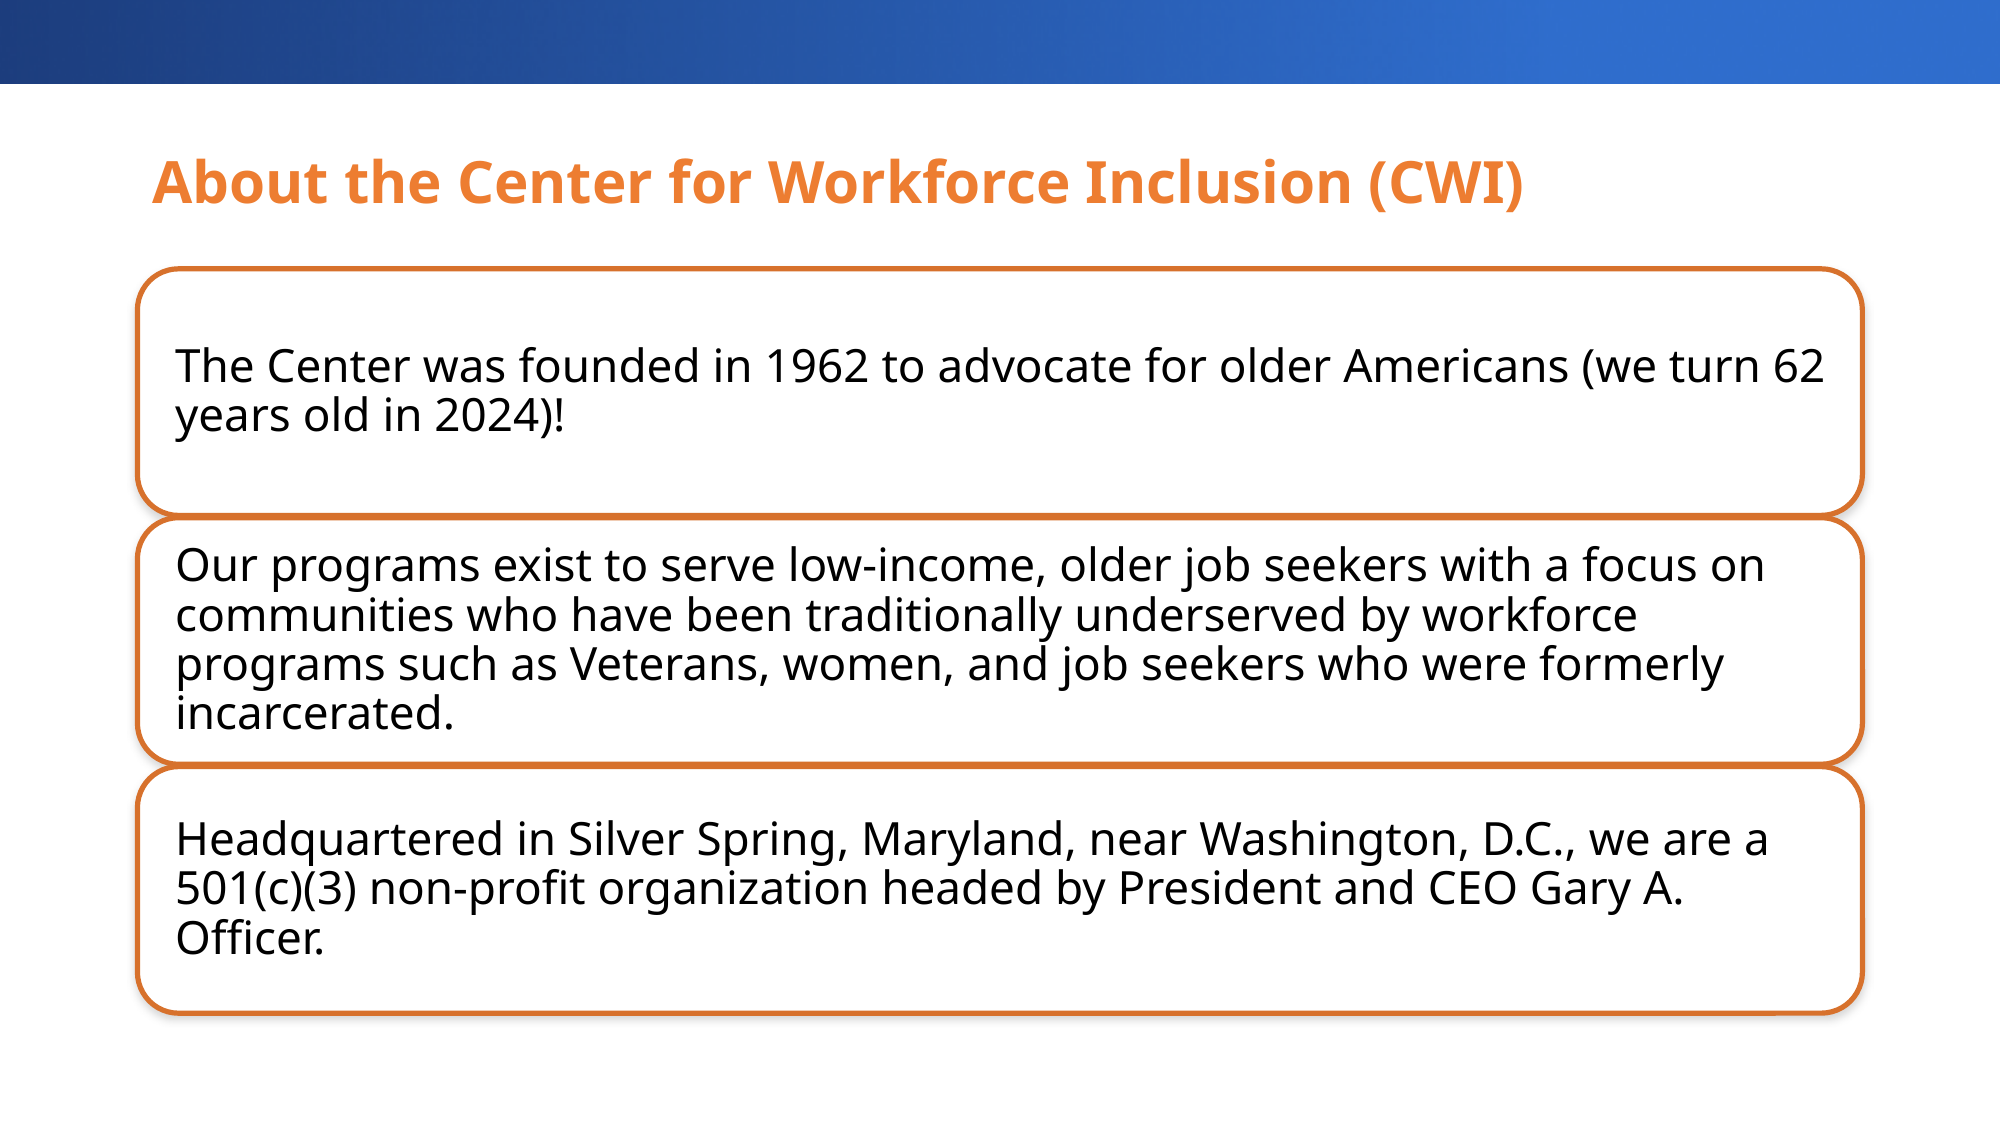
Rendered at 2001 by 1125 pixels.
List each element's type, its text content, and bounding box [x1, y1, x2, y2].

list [136, 268, 1863, 1014]
title About the Center for Workforce Inclusion (CWI) [137, 92, 1863, 265]
picture [0, 0, 2000, 84]
